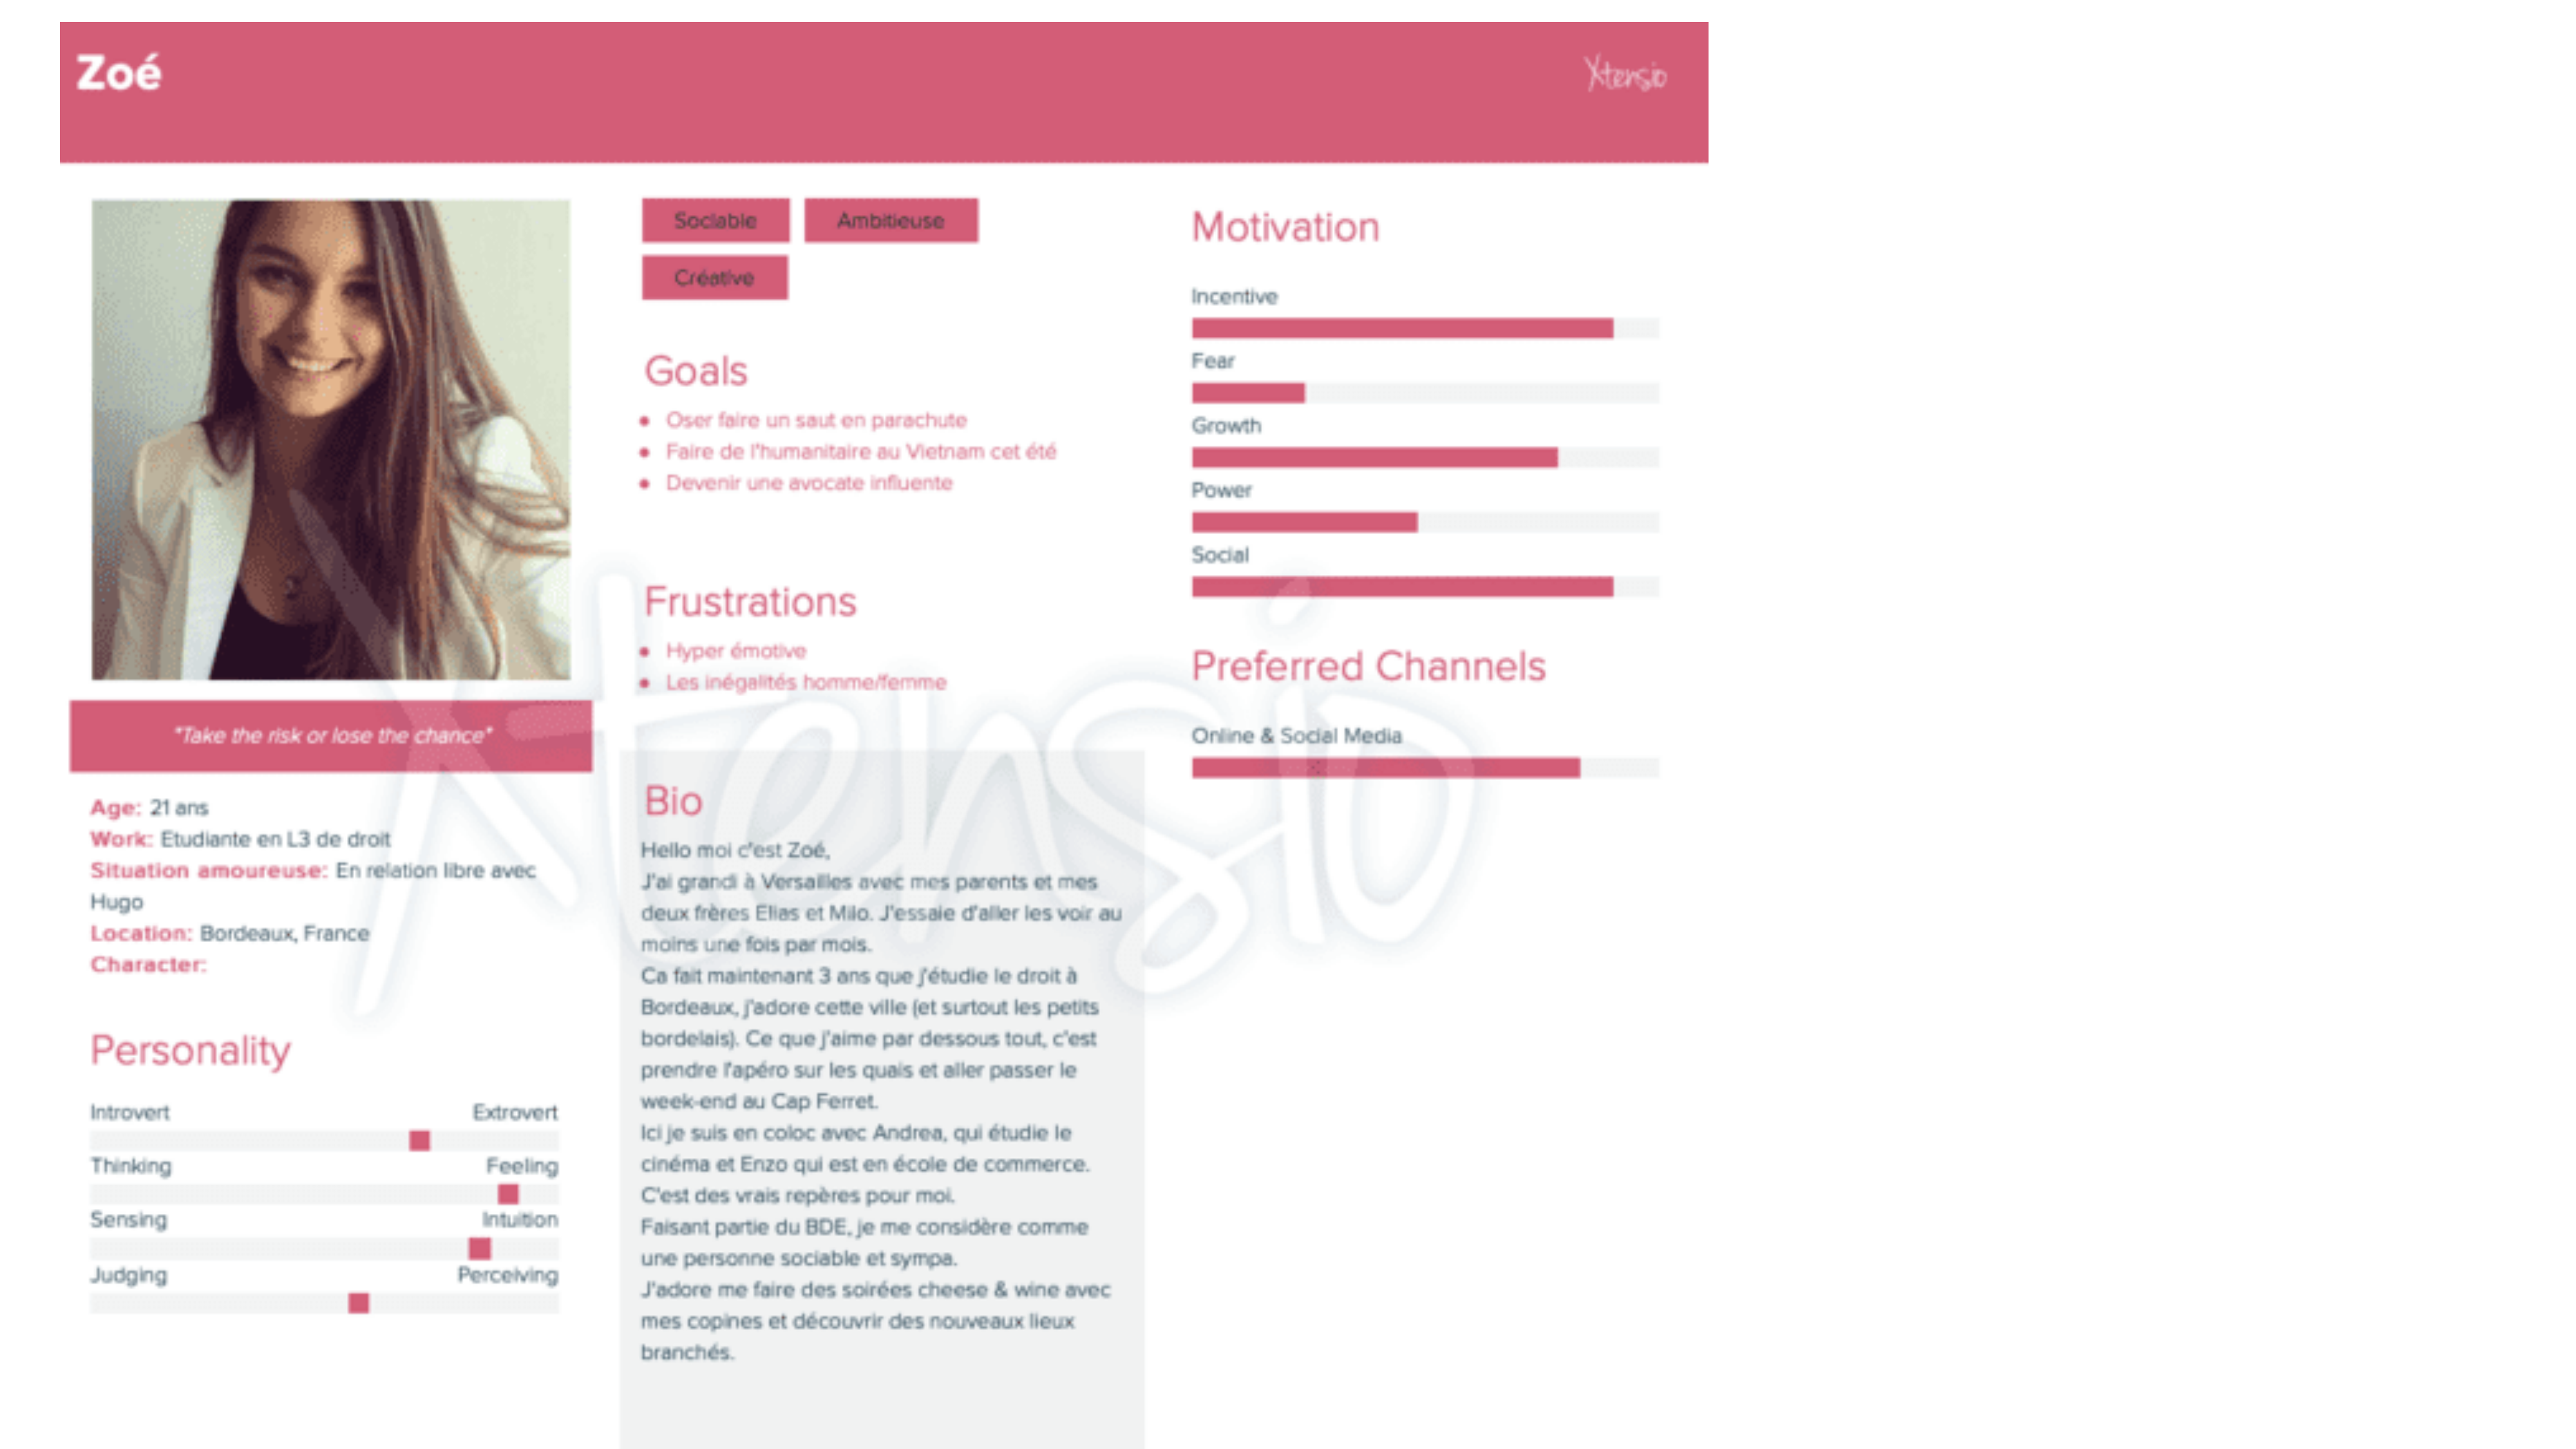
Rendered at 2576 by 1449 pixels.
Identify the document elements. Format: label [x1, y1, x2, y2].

picture [59, 21, 1709, 1449]
